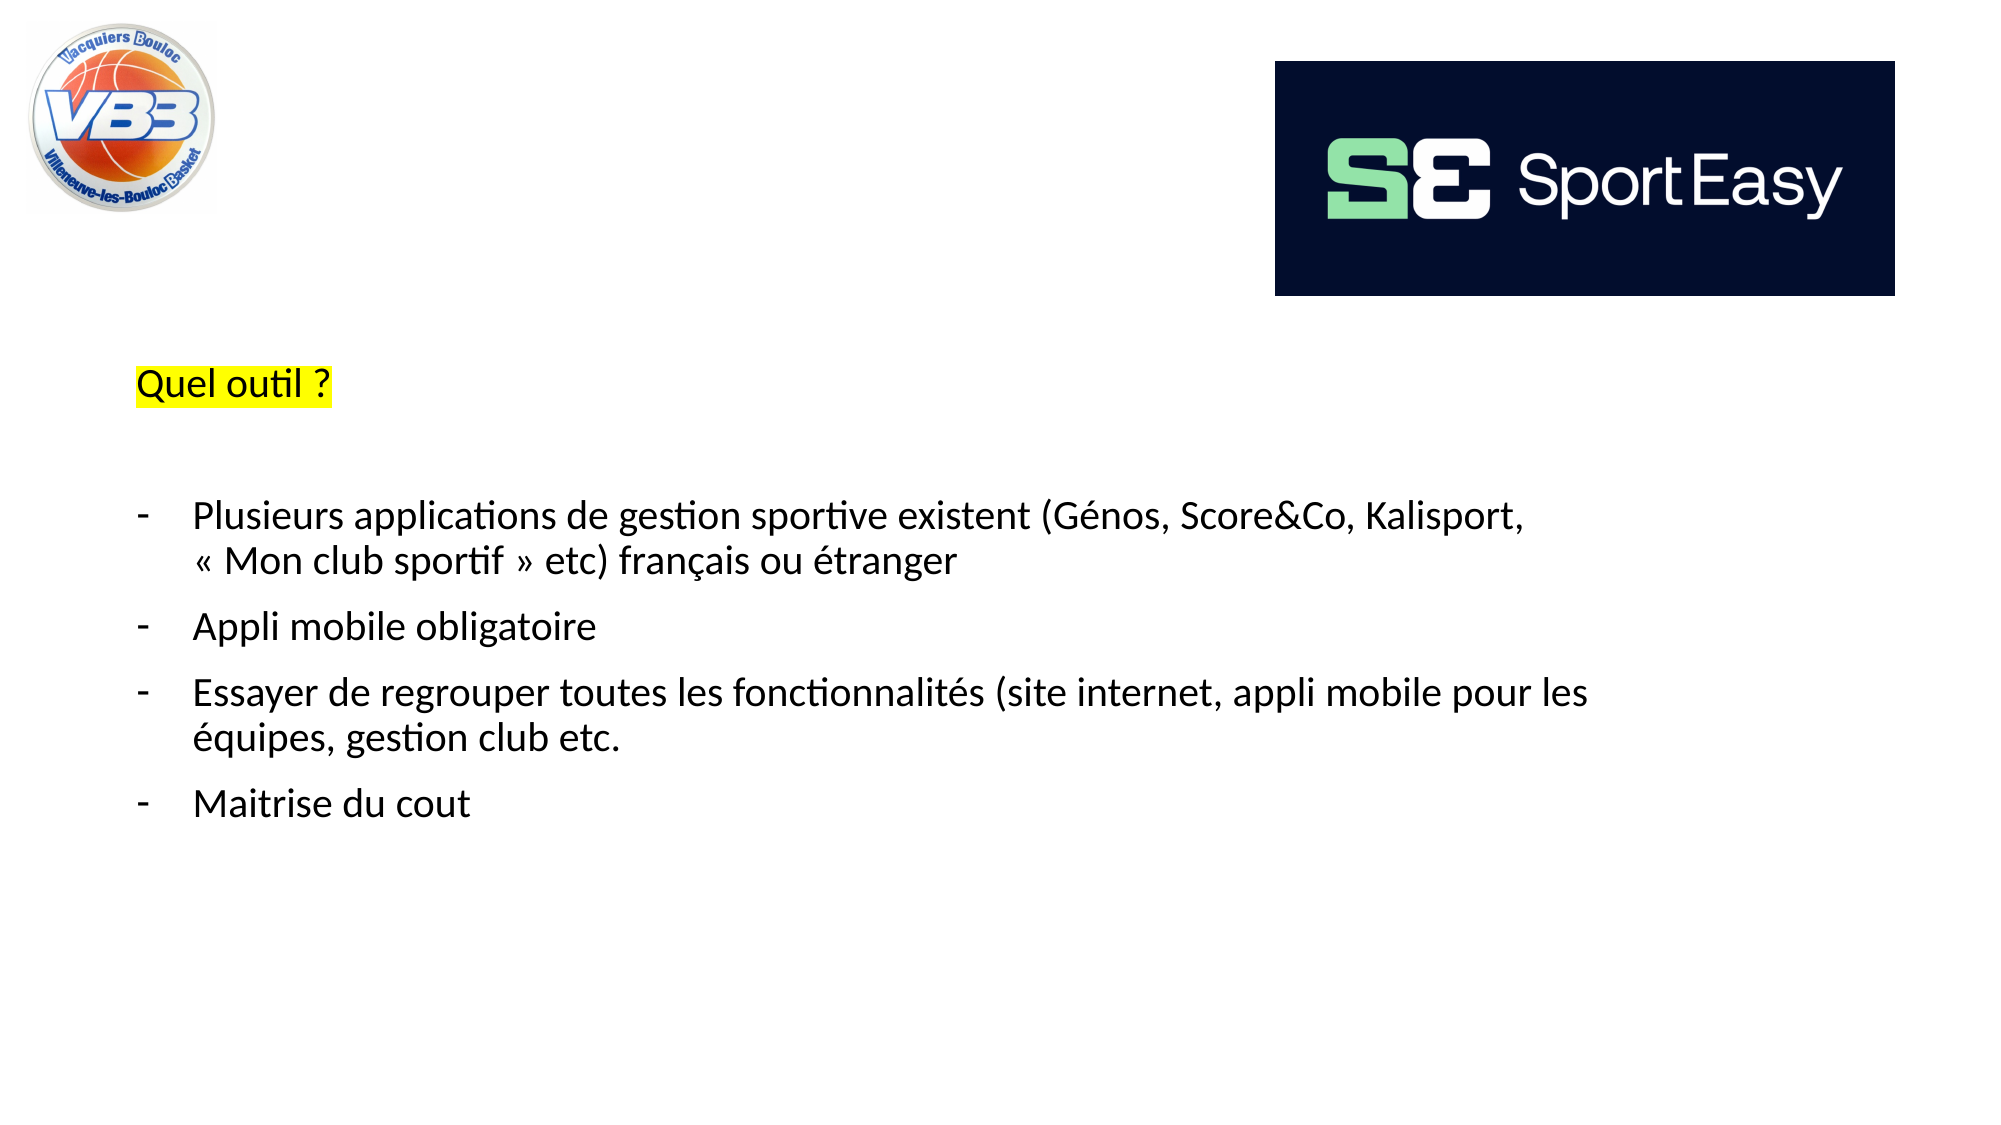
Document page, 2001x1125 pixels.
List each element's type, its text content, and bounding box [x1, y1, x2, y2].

subtitle Quel outil ? Plusieurs applications de gestion sportive existent (Génos, Score&Co, Kalisport, « Mon club sportif » etc) français ou étranger Appli mobile obligatoire Essayer de regrouper toutes les fonctionnalités (site internet, appli mobile pour les équipes, gestion club etc. Maitrise du cout [121, 273, 1622, 1064]
picture [26, 21, 217, 214]
picture [1274, 61, 1895, 296]
